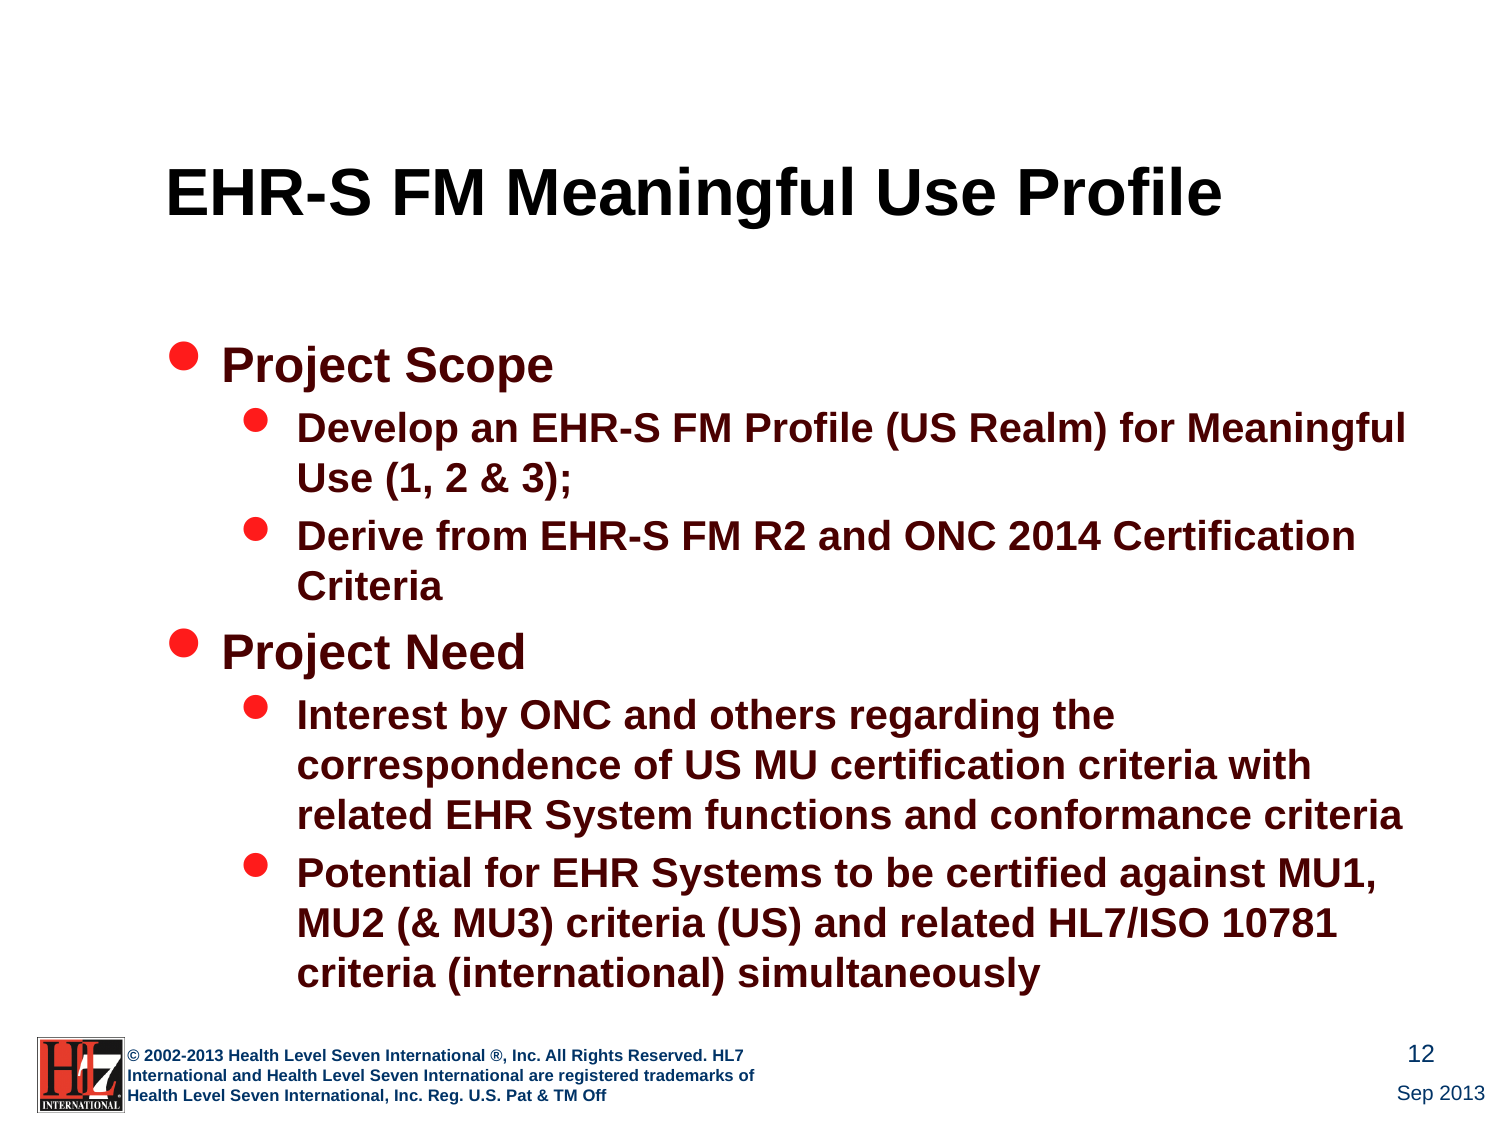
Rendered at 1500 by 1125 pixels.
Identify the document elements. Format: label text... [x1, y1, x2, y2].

title EHR-S FM Meaningful Use Profile [150, 125, 1463, 238]
picture [37, 1037, 125, 1113]
list Project Scope Develop an EHR-S FM Profile (US Realm) for Meaningful Use (1, 2 & 3); Derive from EHR-S FM R2 and ONC 2014 Certification Criteria Project Need Interest by ONC and others regarding the correspondence of US MU certification criteria with related EHR System functions and conformance criteria Potential for EHR Systems to be certified against MU1, MU2 (& MU3) criteria (US) and related HL7/ISO 10781 criteria (international) simultaneously [150, 324, 1463, 1025]
